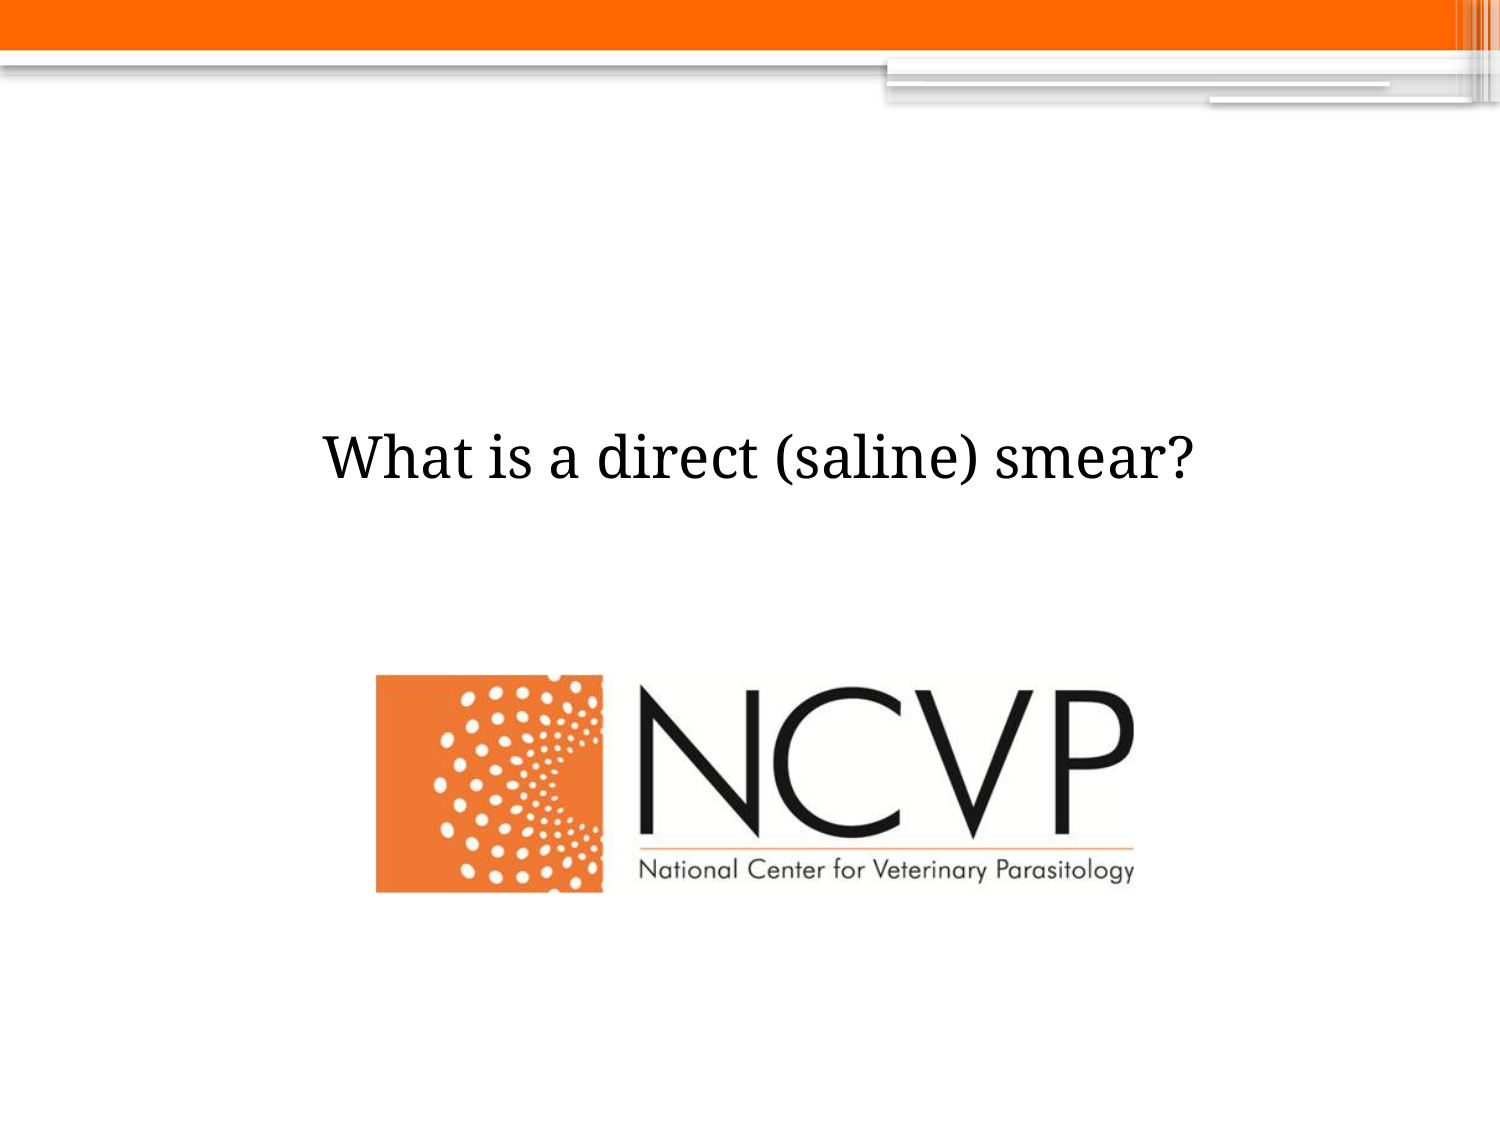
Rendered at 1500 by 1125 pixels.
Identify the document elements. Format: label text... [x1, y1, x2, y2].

list What is a direct (saline) smear? [75, 412, 1425, 1005]
picture [374, 674, 1135, 895]
